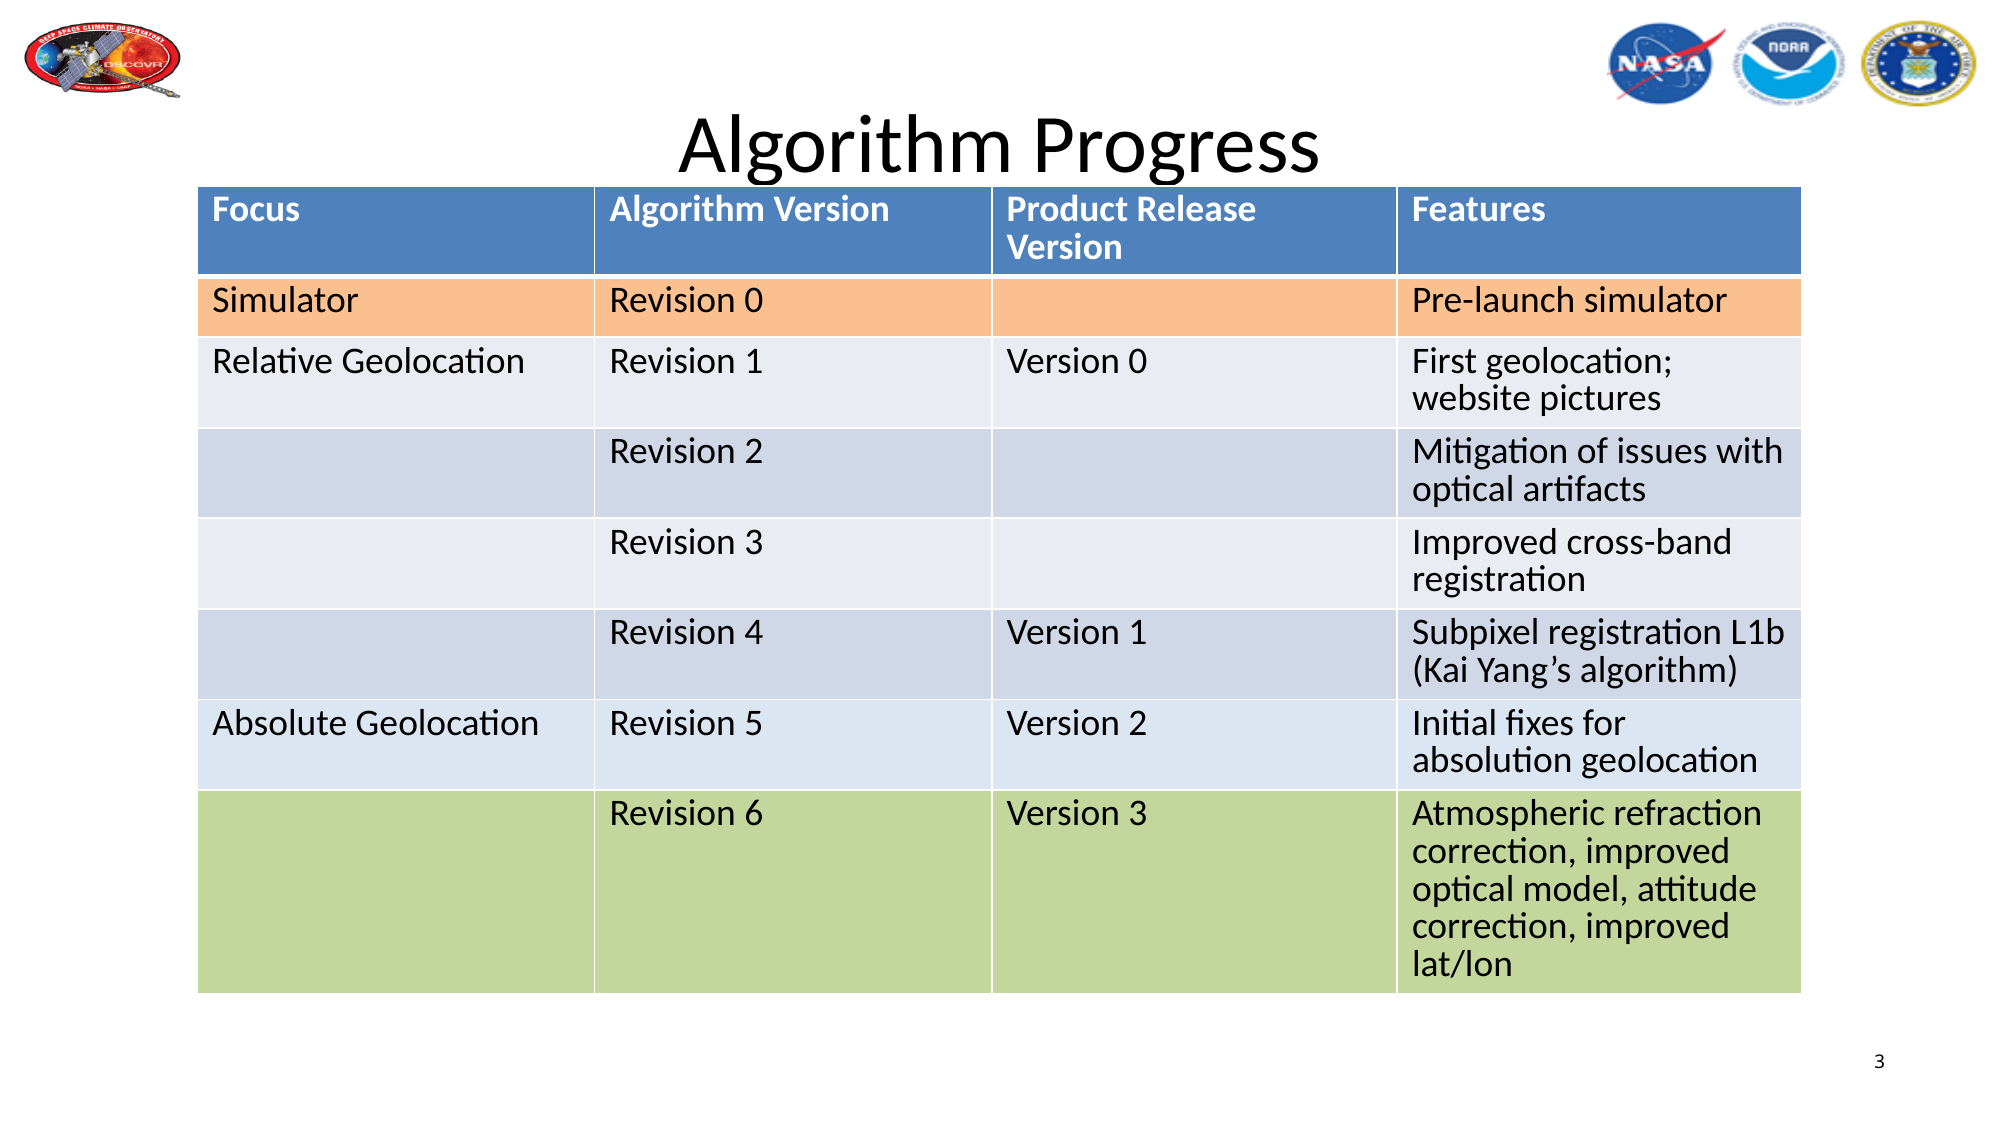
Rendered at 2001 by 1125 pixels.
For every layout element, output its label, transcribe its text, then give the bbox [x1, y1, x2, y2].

table_cell Subpixel registration L1b (Kai Yang’s algorithm) [1398, 610, 1801, 699]
table_cell Atmospheric refraction correction, improved optical model, attitude correction, improved lat/lon [1398, 791, 1801, 993]
table_cell Simulator [198, 279, 594, 336]
table_cell Pre-launch simulator [1398, 279, 1801, 336]
table_cell Relative Geolocation [198, 338, 594, 427]
table_cell [993, 429, 1396, 517]
table_cell [198, 791, 594, 993]
table_cell [198, 610, 594, 699]
table_header Product Release Version [993, 187, 1396, 274]
table_cell [198, 429, 594, 517]
table_cell Mitigation of issues with optical artifacts [1398, 429, 1801, 517]
table_cell Initial fixes for absolution geolocation [1398, 700, 1801, 789]
picture [1607, 18, 1983, 113]
table_cell Version 1 [993, 610, 1396, 699]
table_cell [993, 279, 1396, 336]
table_header Algorithm Version [595, 187, 991, 274]
table_cell Version 2 [993, 700, 1396, 789]
table_cell Revision 2 [595, 429, 991, 517]
table_cell First geolocation; website pictures [1398, 338, 1801, 427]
table_cell Improved cross-band registration [1398, 519, 1801, 608]
table_header Focus [198, 187, 594, 274]
picture [17, 18, 184, 100]
table_header Features [1398, 187, 1801, 274]
table_cell Version 0 [993, 338, 1396, 427]
table_cell Revision 1 [595, 338, 991, 427]
table_cell Revision 5 [595, 700, 991, 789]
slide_number 3 [1433, 1042, 1900, 1103]
table_cell Revision 3 [595, 519, 991, 608]
table_cell [198, 519, 594, 608]
table_cell Revision 6 [595, 791, 991, 993]
table_cell [993, 519, 1396, 608]
table_cell Revision 4 [595, 610, 991, 699]
table_cell Absolute Geolocation [198, 700, 594, 789]
table_cell Version 3 [993, 791, 1396, 993]
title Algorithm Progress [99, 45, 1900, 233]
table_cell Revision 0 [595, 279, 991, 336]
